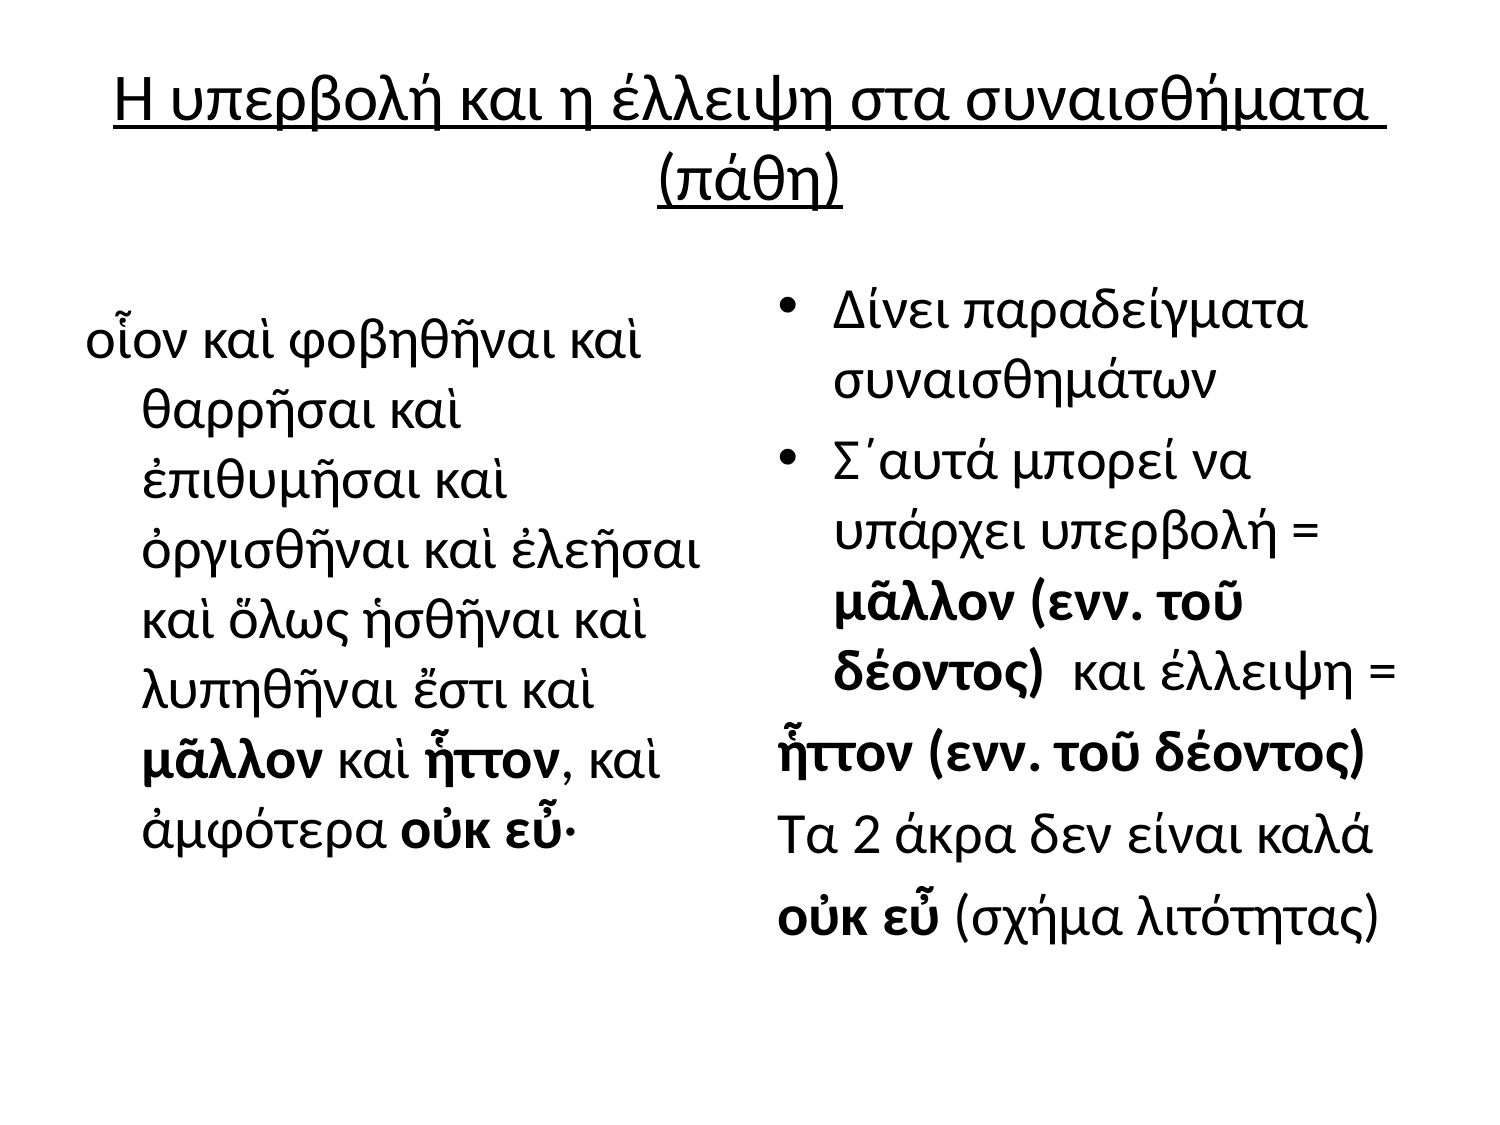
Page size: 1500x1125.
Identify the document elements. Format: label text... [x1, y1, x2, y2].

list Δίνει παραδείγματα συναισθημάτων Σ΄αυτά μπορεί να υπάρχει υπερβολή = μᾶλλον (ενν. τοῦ δέοντος) και έλλειψη = ἧττον (ενν. τοῦ δέοντος) Τα 2 άκρα δεν είναι καλά οὐκ εὖ (σχήμα λιτότητας) [762, 262, 1425, 1005]
title Η υπερβολή και η έλλειψη στα συναισθήματα (πάθη) [75, 45, 1425, 223]
list οἷον καὶ φοβηθῆναι καὶ θαρρῆσαι καὶ ἐπιθυμῆσαι καὶ ὀργισθῆναι καὶ ἐλεῆσαι καὶ ὅλως ἡσθῆναι καὶ λυπηθῆναι ἔστι καὶ μᾶλλον καὶ ἧττον, καὶ ἀμφότερα οὐκ εὖ· [70, 210, 738, 1102]
